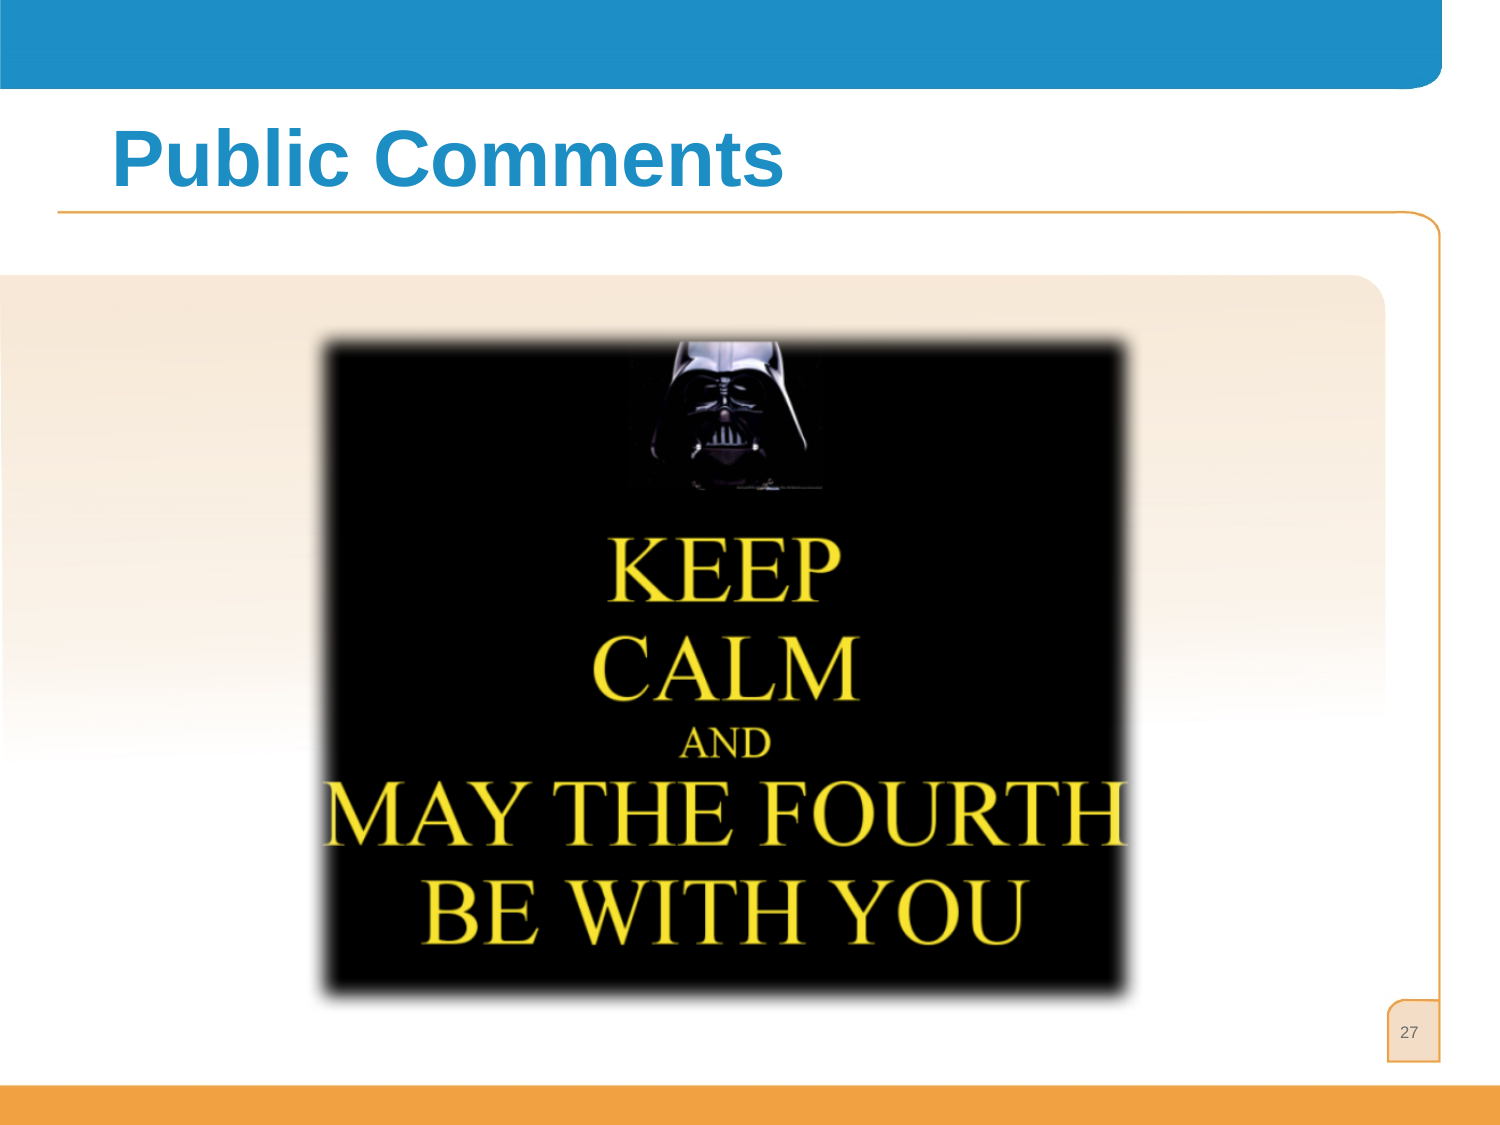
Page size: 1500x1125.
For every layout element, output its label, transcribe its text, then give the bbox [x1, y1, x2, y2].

slide_number 27 [1381, 1009, 1434, 1054]
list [306, 323, 1145, 1014]
title Public Comments [96, 110, 1391, 212]
picture [0, 0, 1500, 1125]
